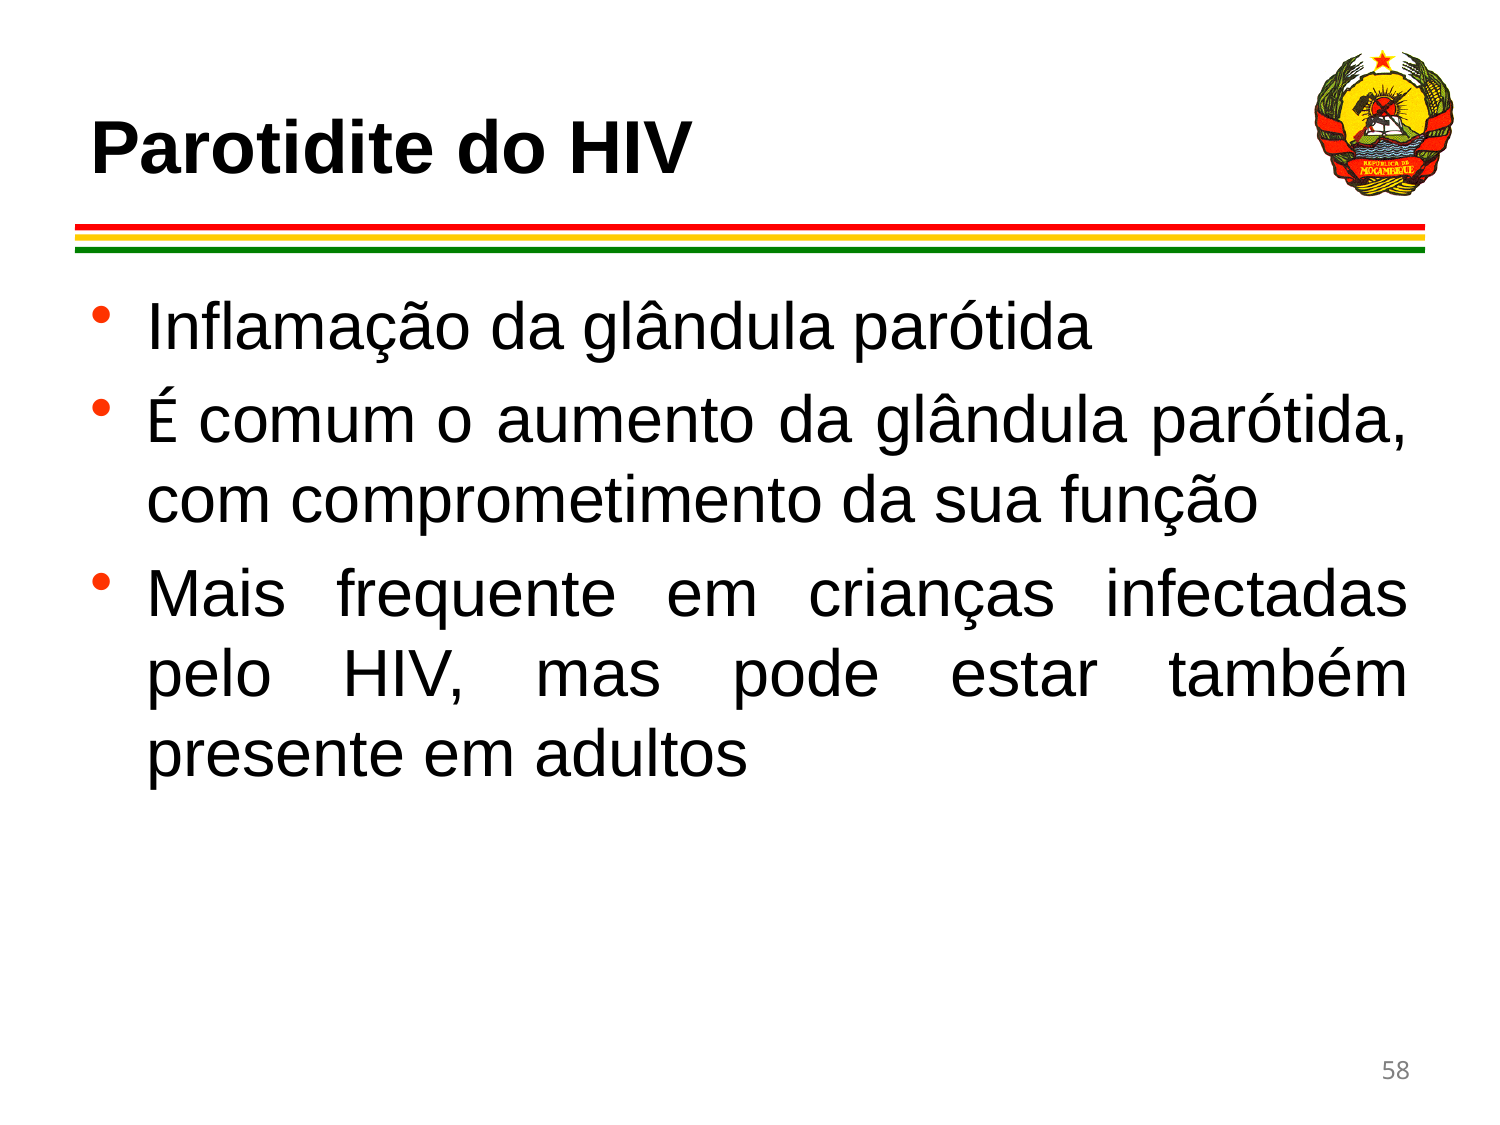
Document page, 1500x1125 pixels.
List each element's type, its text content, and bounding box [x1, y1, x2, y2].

title Parotidite do HIV [74, 49, 1363, 238]
picture [1363, 50, 1455, 200]
list Inflamação da glândula parótida É comum o aumento da glândula parótida, com comprometimento da sua função Mais frequente em crianças infectadas pelo HIV, mas pode estar também presente em adultos [74, 274, 1426, 1013]
